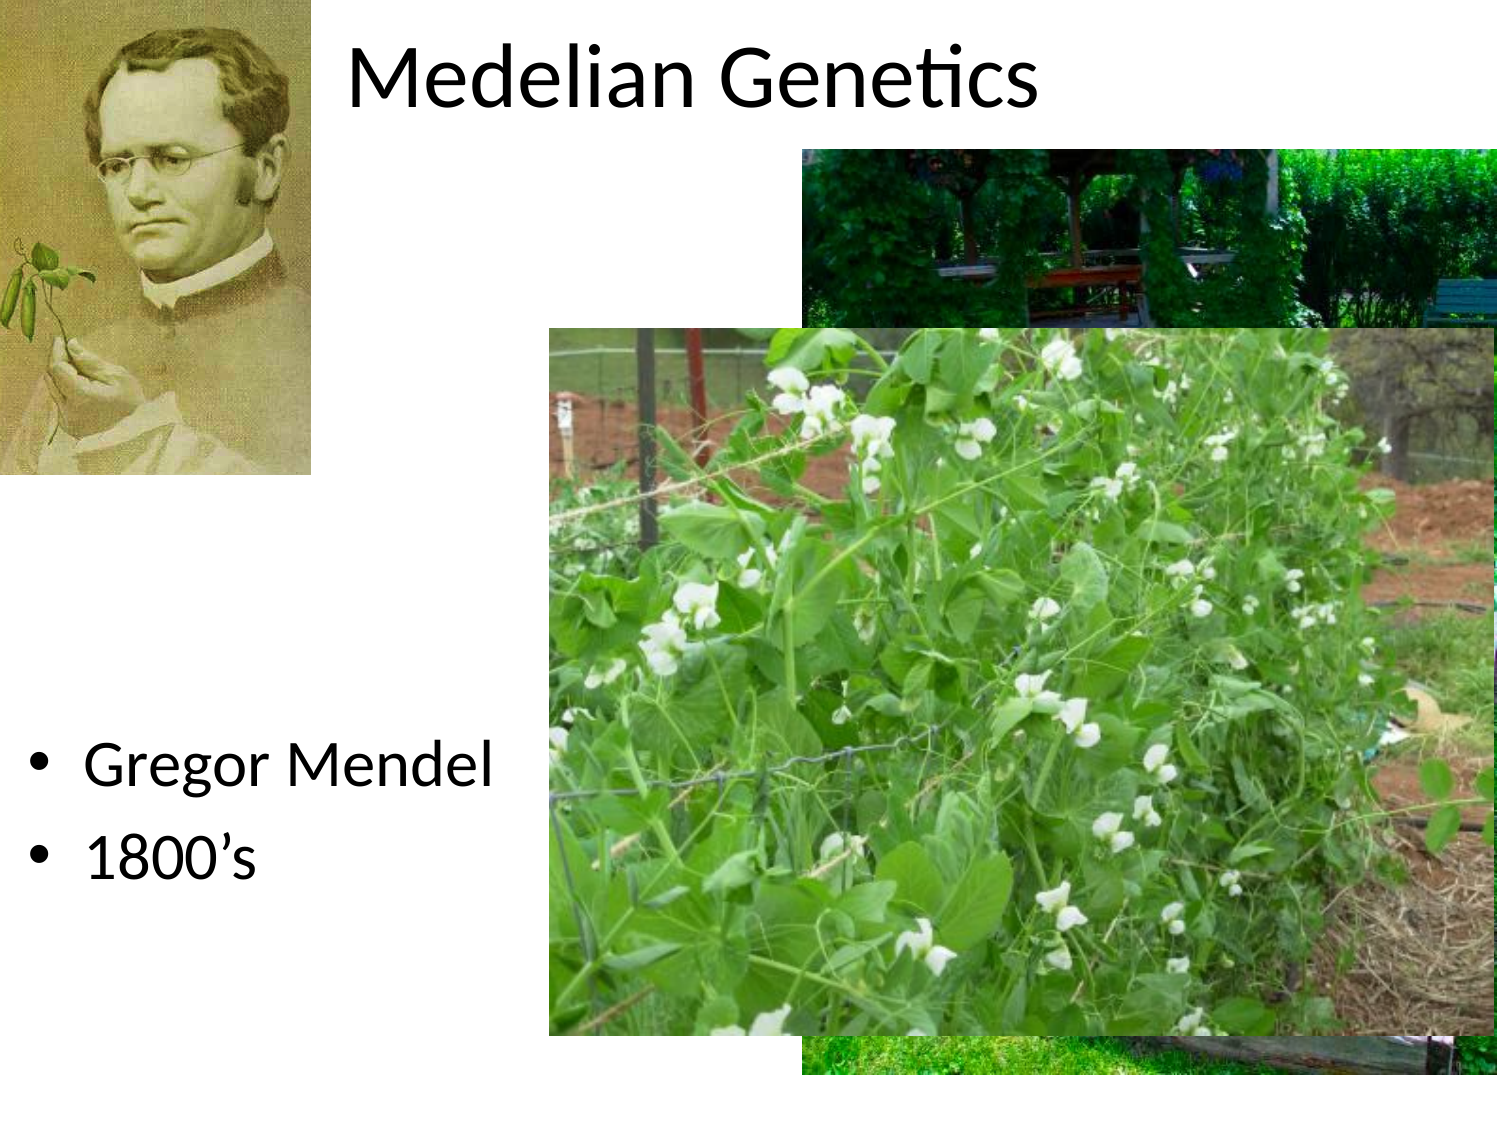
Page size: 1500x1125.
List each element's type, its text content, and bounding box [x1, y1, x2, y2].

list Gregor Mendel 1800’s [12, 712, 513, 950]
picture [549, 149, 1497, 1076]
picture [0, 0, 311, 476]
title Medelian Genetics [324, 0, 1063, 143]
